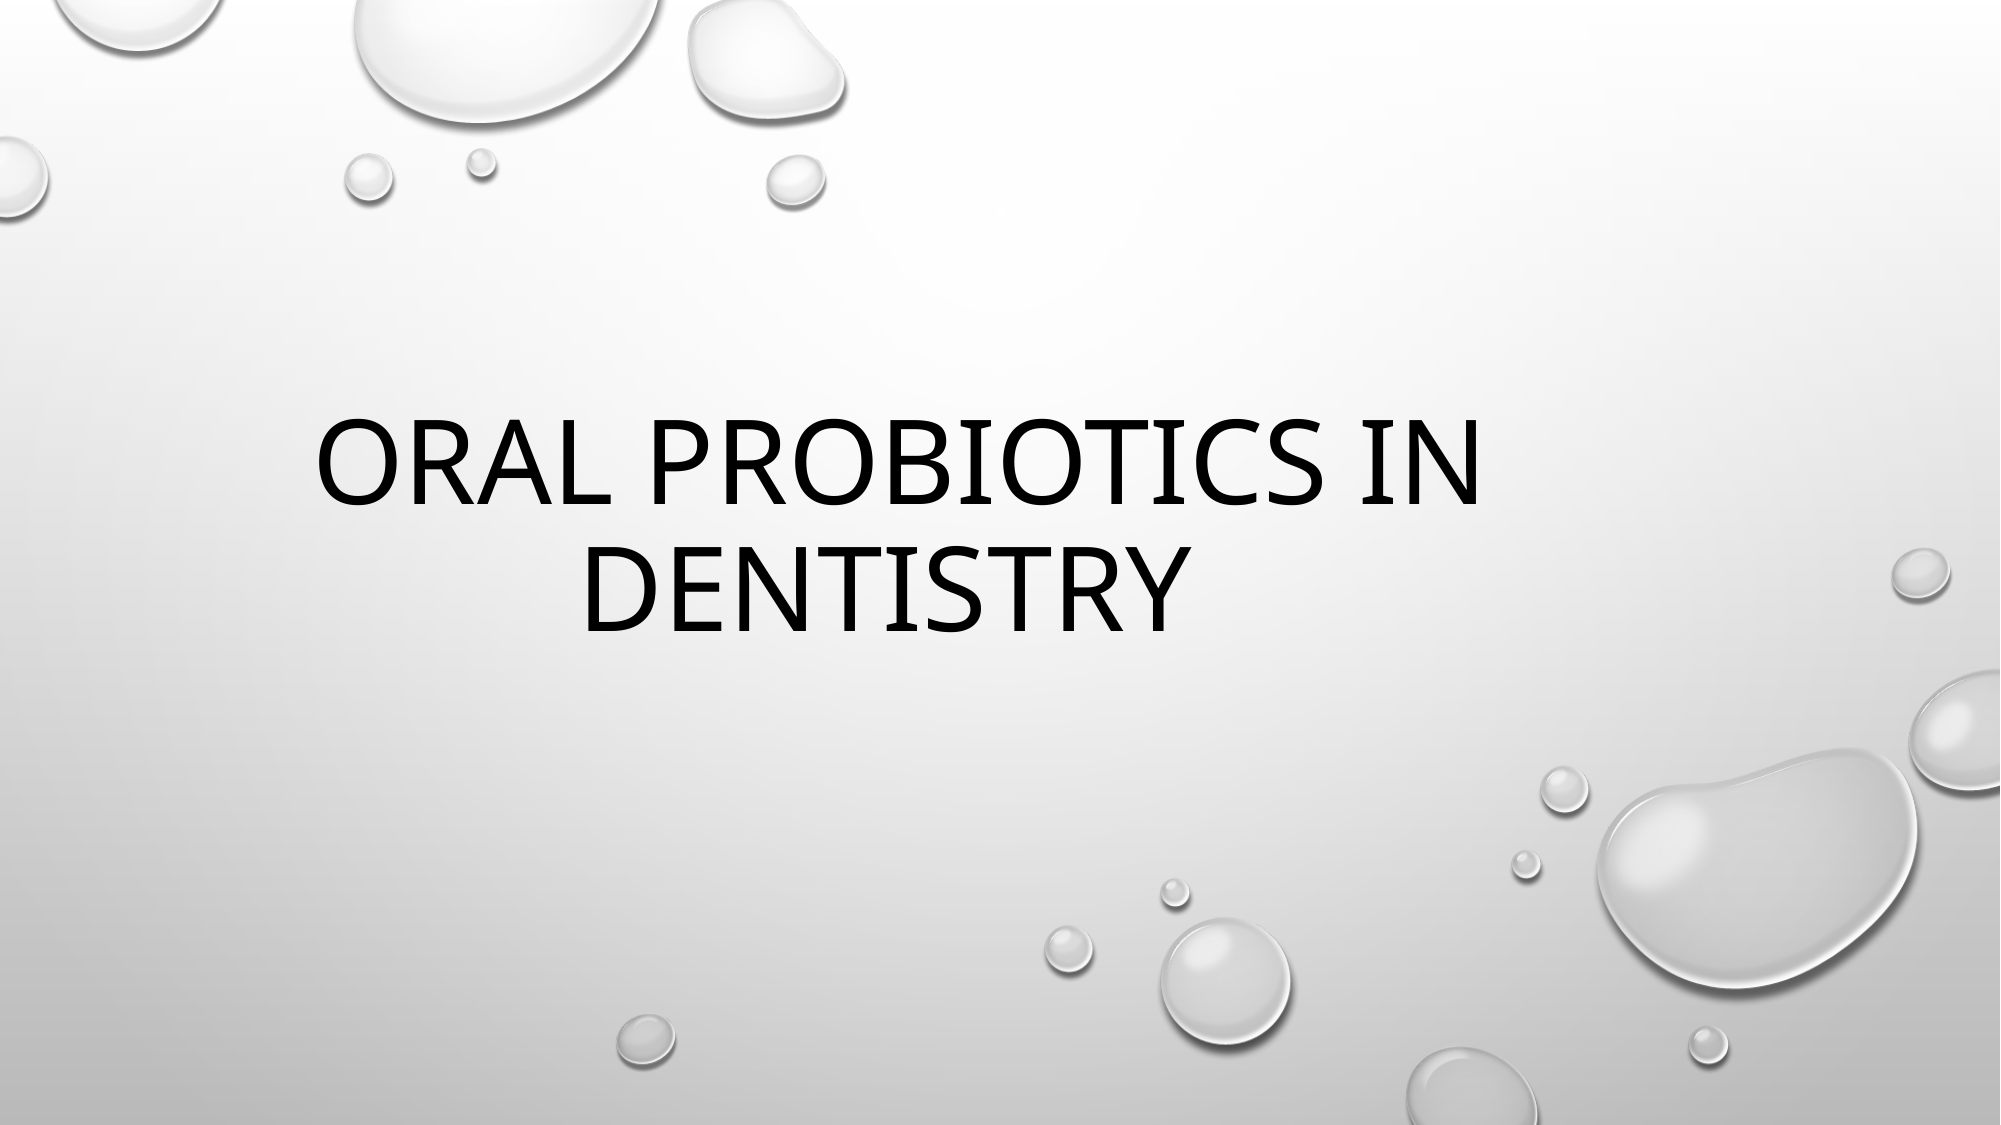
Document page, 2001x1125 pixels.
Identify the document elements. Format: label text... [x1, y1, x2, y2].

title Oral Probiotics in Dentistry [127, 394, 1673, 665]
picture [0, 0, 2000, 1125]
